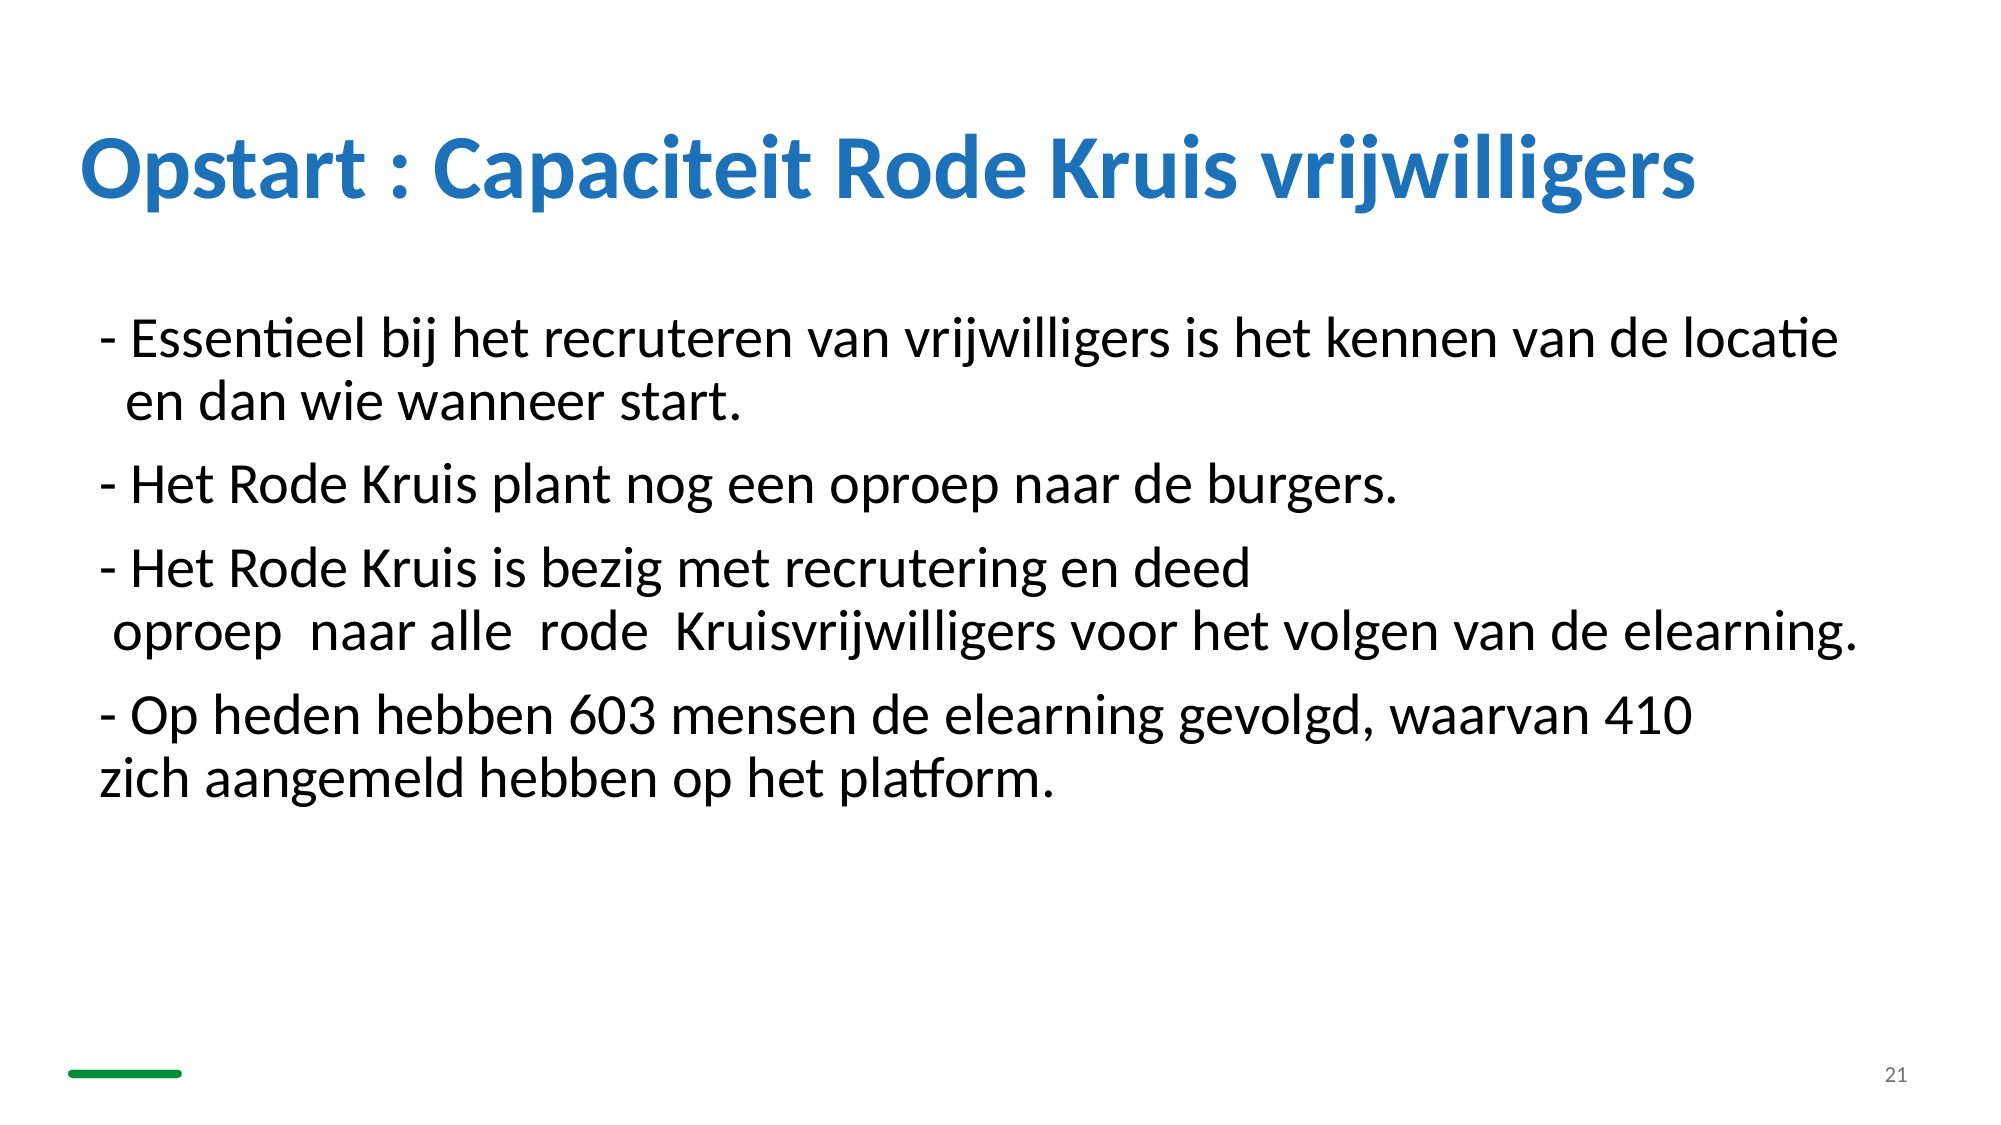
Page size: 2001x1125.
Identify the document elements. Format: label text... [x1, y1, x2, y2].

title Opstart : Capaciteit Rode Kruis vrijwilligers [65, 59, 1923, 278]
slide_number 21 [1473, 1043, 1923, 1104]
list - Essentieel bij het recruteren van vrijwilligers is het kennen van de locatie en dan wie wanneer start. - Het Rode Kruis plant nog een oproep naar de burgers. - Het Rode Kruis is bezig met recrutering en deed oproep naar alle rode Kruisvrijwilligers voor het volgen van de elearning. - Op heden hebben 603 mensen de elearning gevolgd, waarvan 410 zich aangemeld hebben op het platform. [65, 299, 1923, 1014]
picture [65, 1065, 184, 1082]
